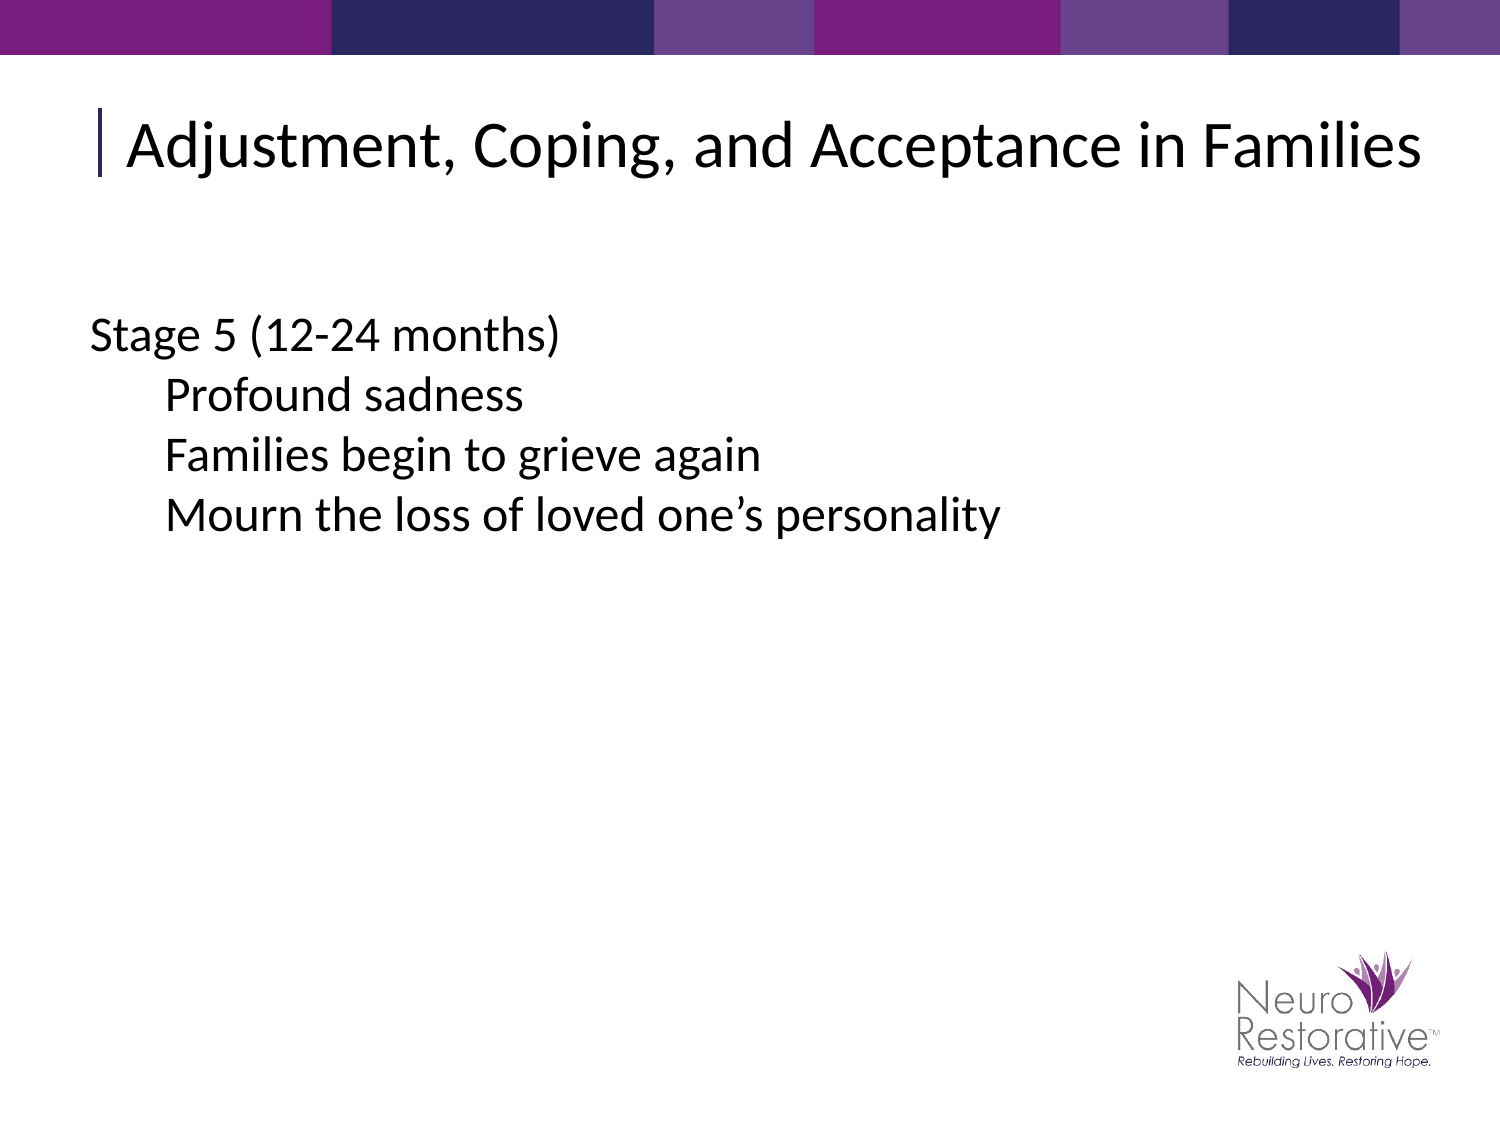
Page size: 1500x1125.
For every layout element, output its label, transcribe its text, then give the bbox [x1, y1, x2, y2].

picture [1215, 935, 1448, 1100]
title Adjustment, Coping, and Acceptance in Families [99, 93, 1450, 294]
picture [0, 0, 1500, 55]
list Stage 5 (12-24 months) Profound sadness Families begin to grieve again Mourn the loss of loved one’s personality [75, 293, 1425, 1037]
